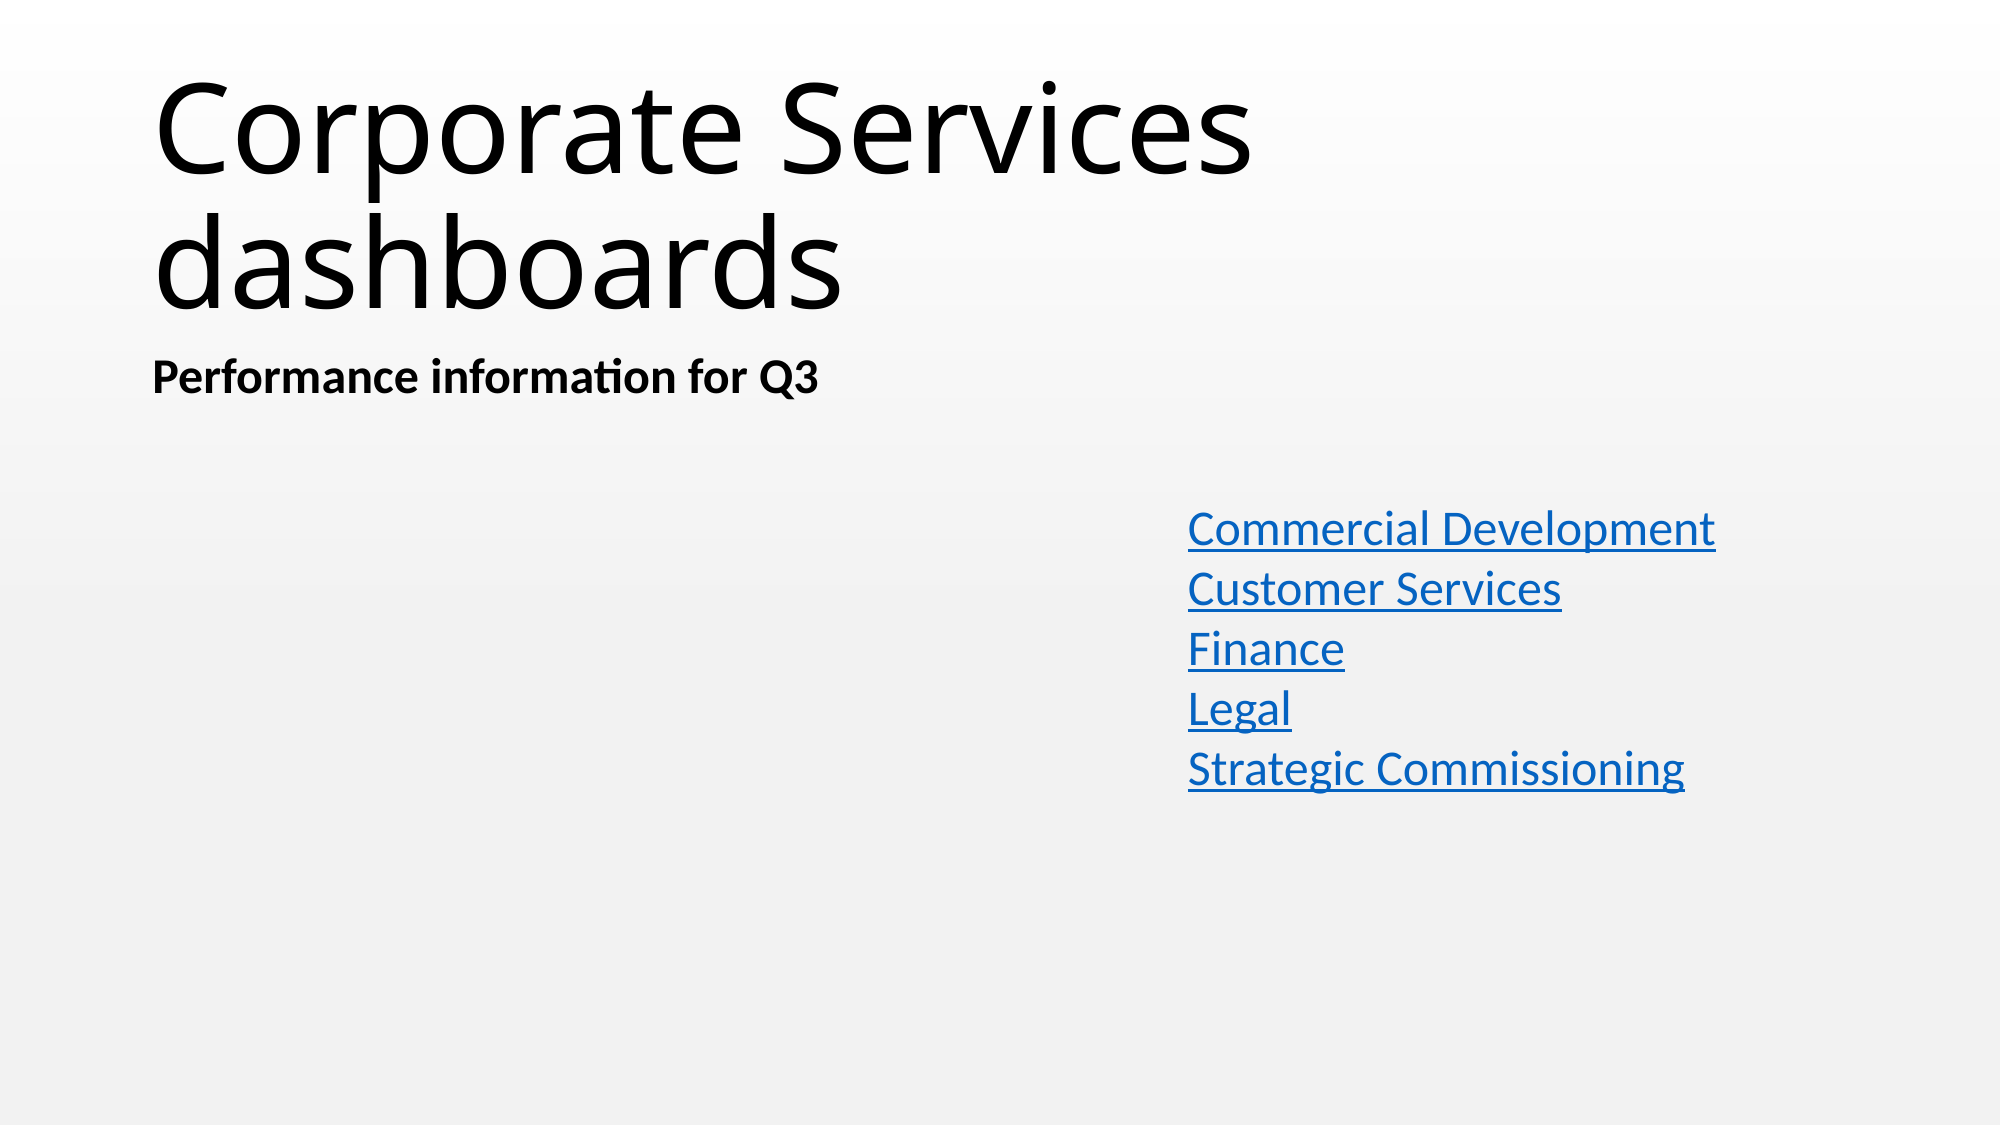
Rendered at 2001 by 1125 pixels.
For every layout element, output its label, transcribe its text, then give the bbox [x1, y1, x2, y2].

list Performance information for Q3 [137, 342, 1863, 589]
text_box Commercial Development Customer Services Finance Legal Strategic Commissioning [1173, 488, 1918, 803]
title Corporate Services dashboards [137, 17, 1863, 342]
